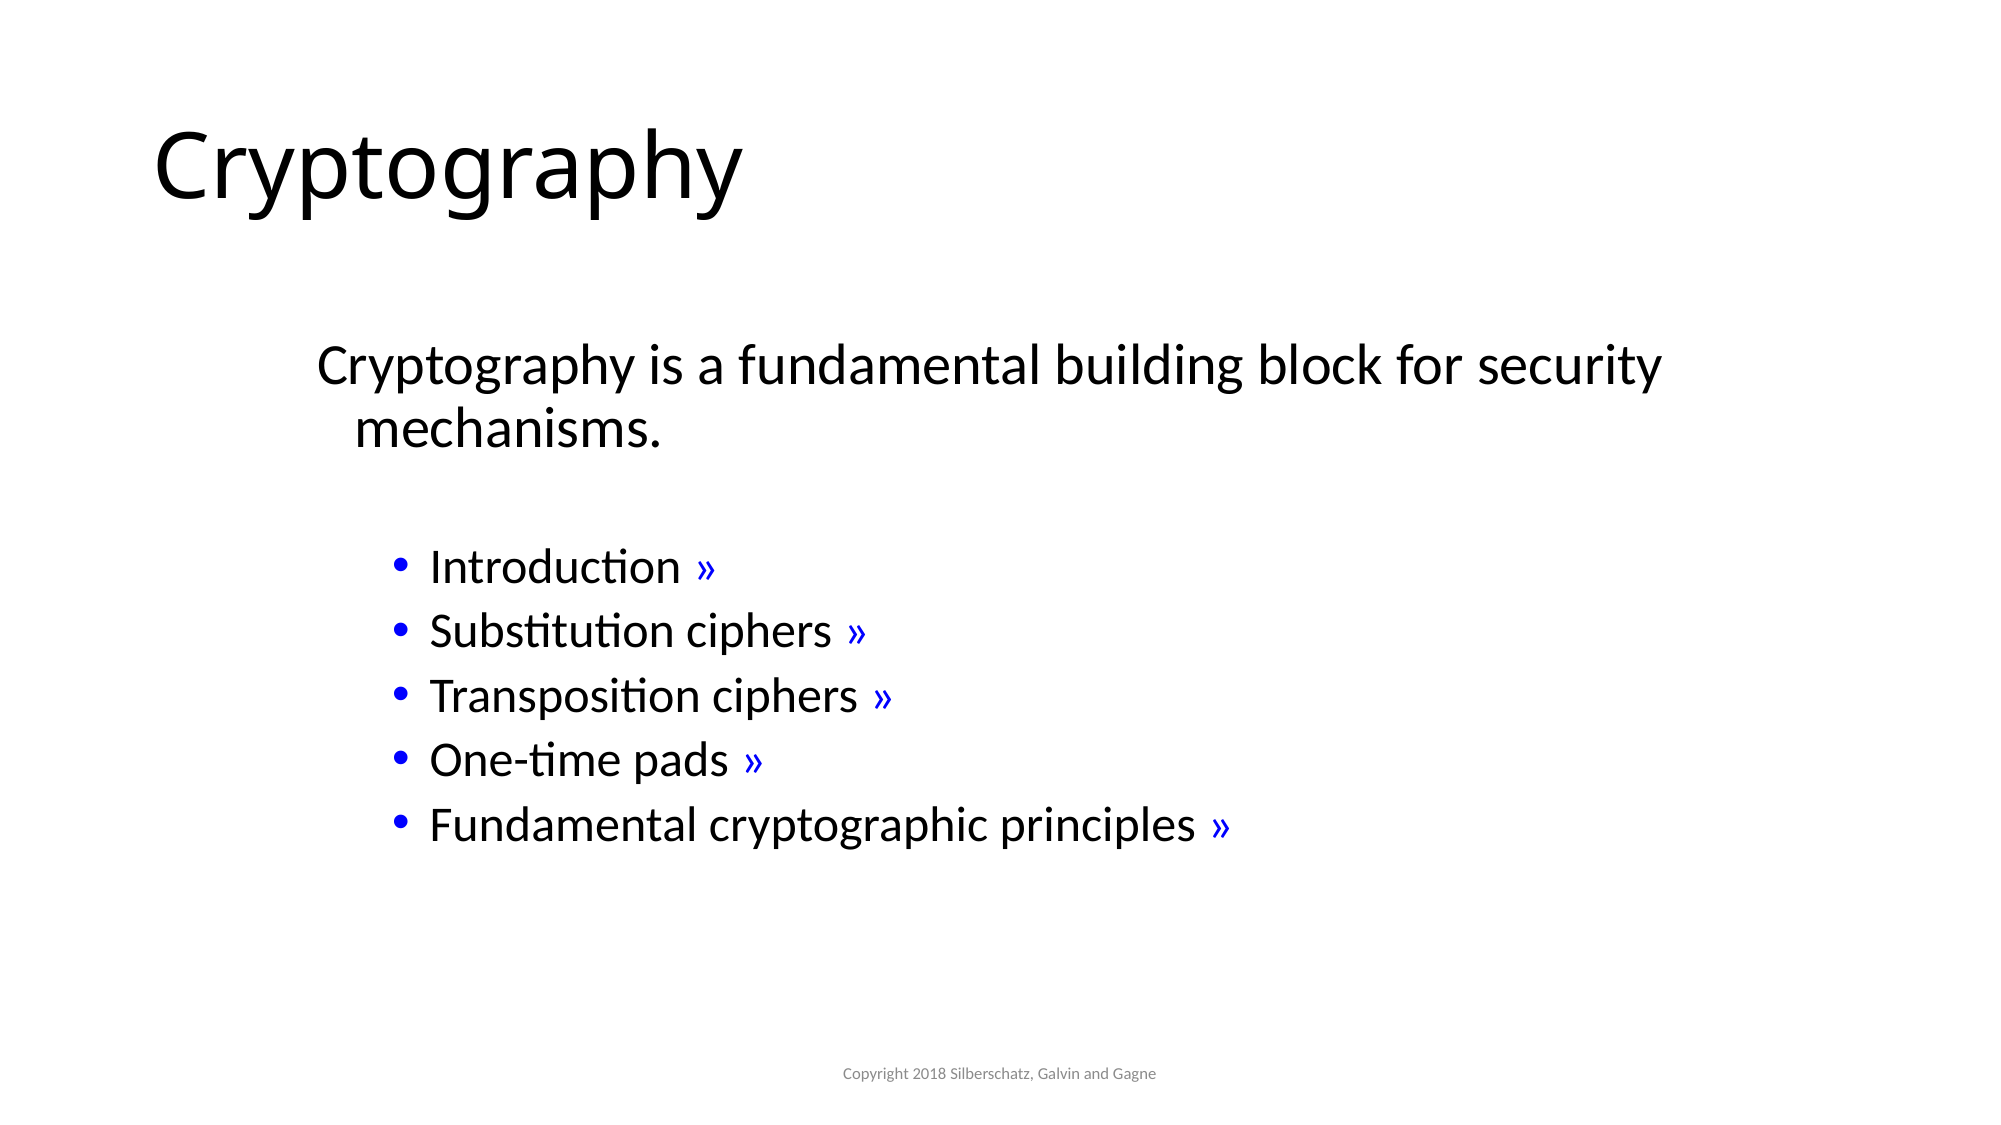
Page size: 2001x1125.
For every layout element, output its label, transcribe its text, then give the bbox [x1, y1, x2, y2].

footer Copyright 2018 Silberschatz, Galvin and Gagne [662, 1042, 1338, 1103]
title Cryptography [137, 59, 1863, 278]
list Cryptography is a fundamental building block for security mechanisms. Introduction » Substitution ciphers » Transposition ciphers » One-time pads » Fundamental cryptographic principles » [302, 326, 1902, 986]
